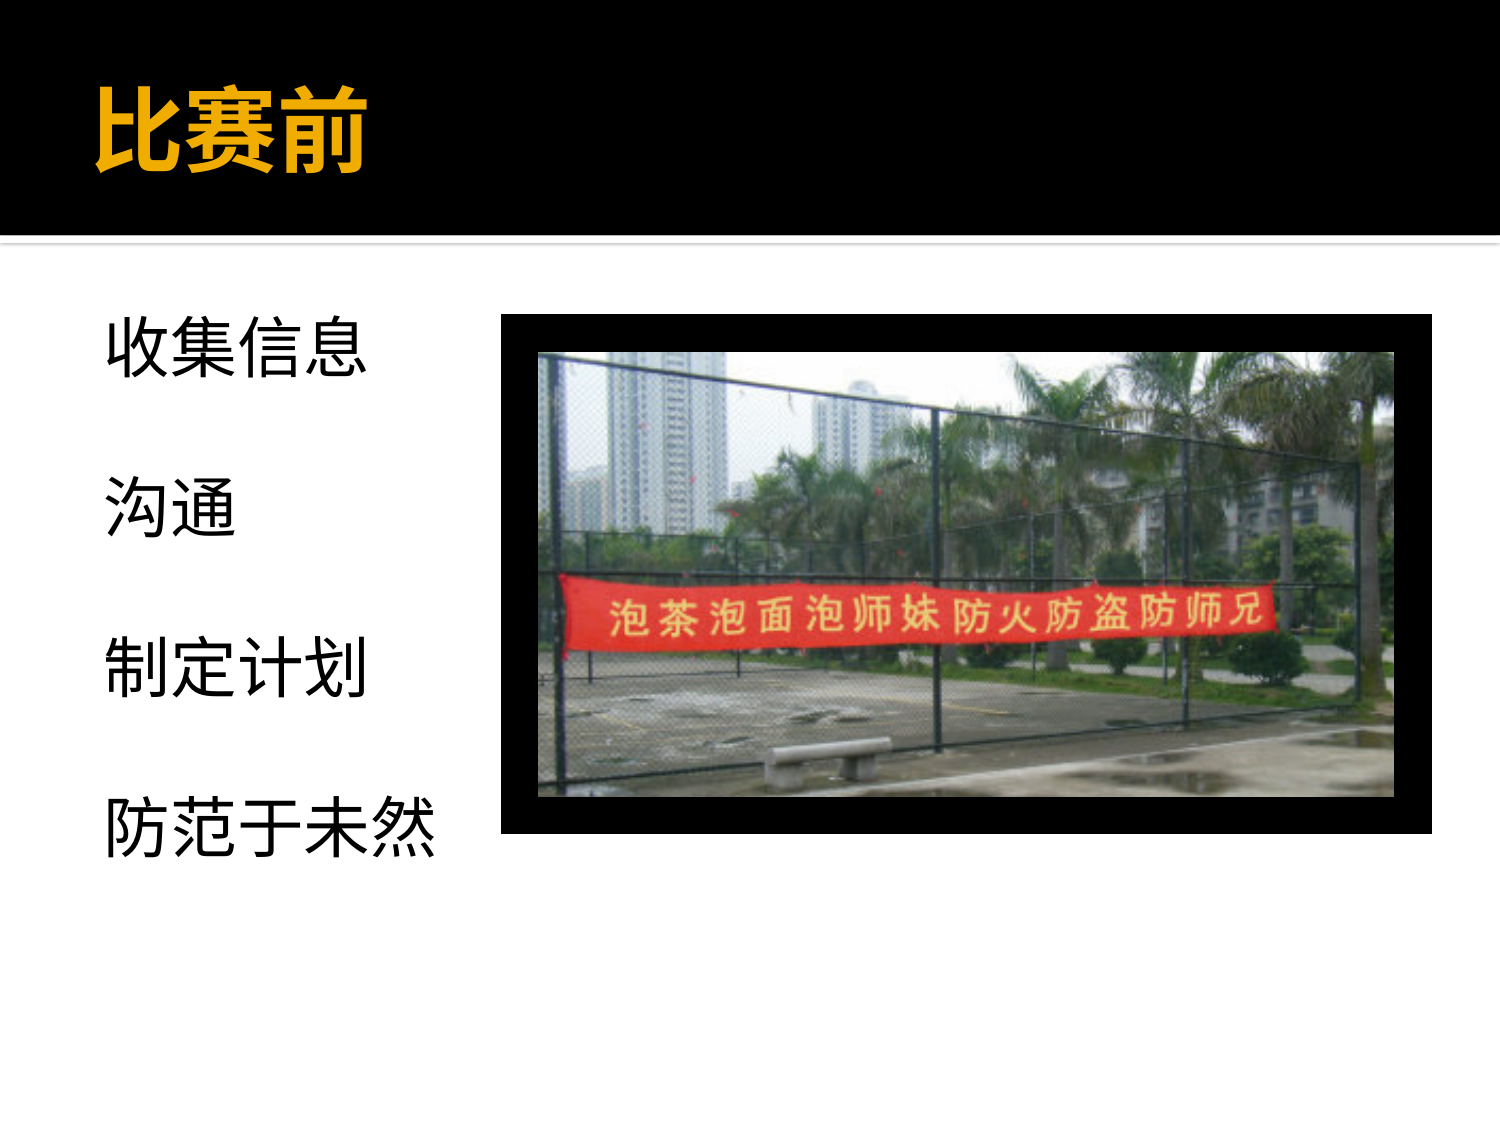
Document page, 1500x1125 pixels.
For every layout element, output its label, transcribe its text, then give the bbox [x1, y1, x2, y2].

title 比赛前 [75, 25, 1425, 231]
list 收集信息 沟通 制定计划 防范于未然 [75, 291, 1425, 1050]
picture [538, 351, 1395, 797]
